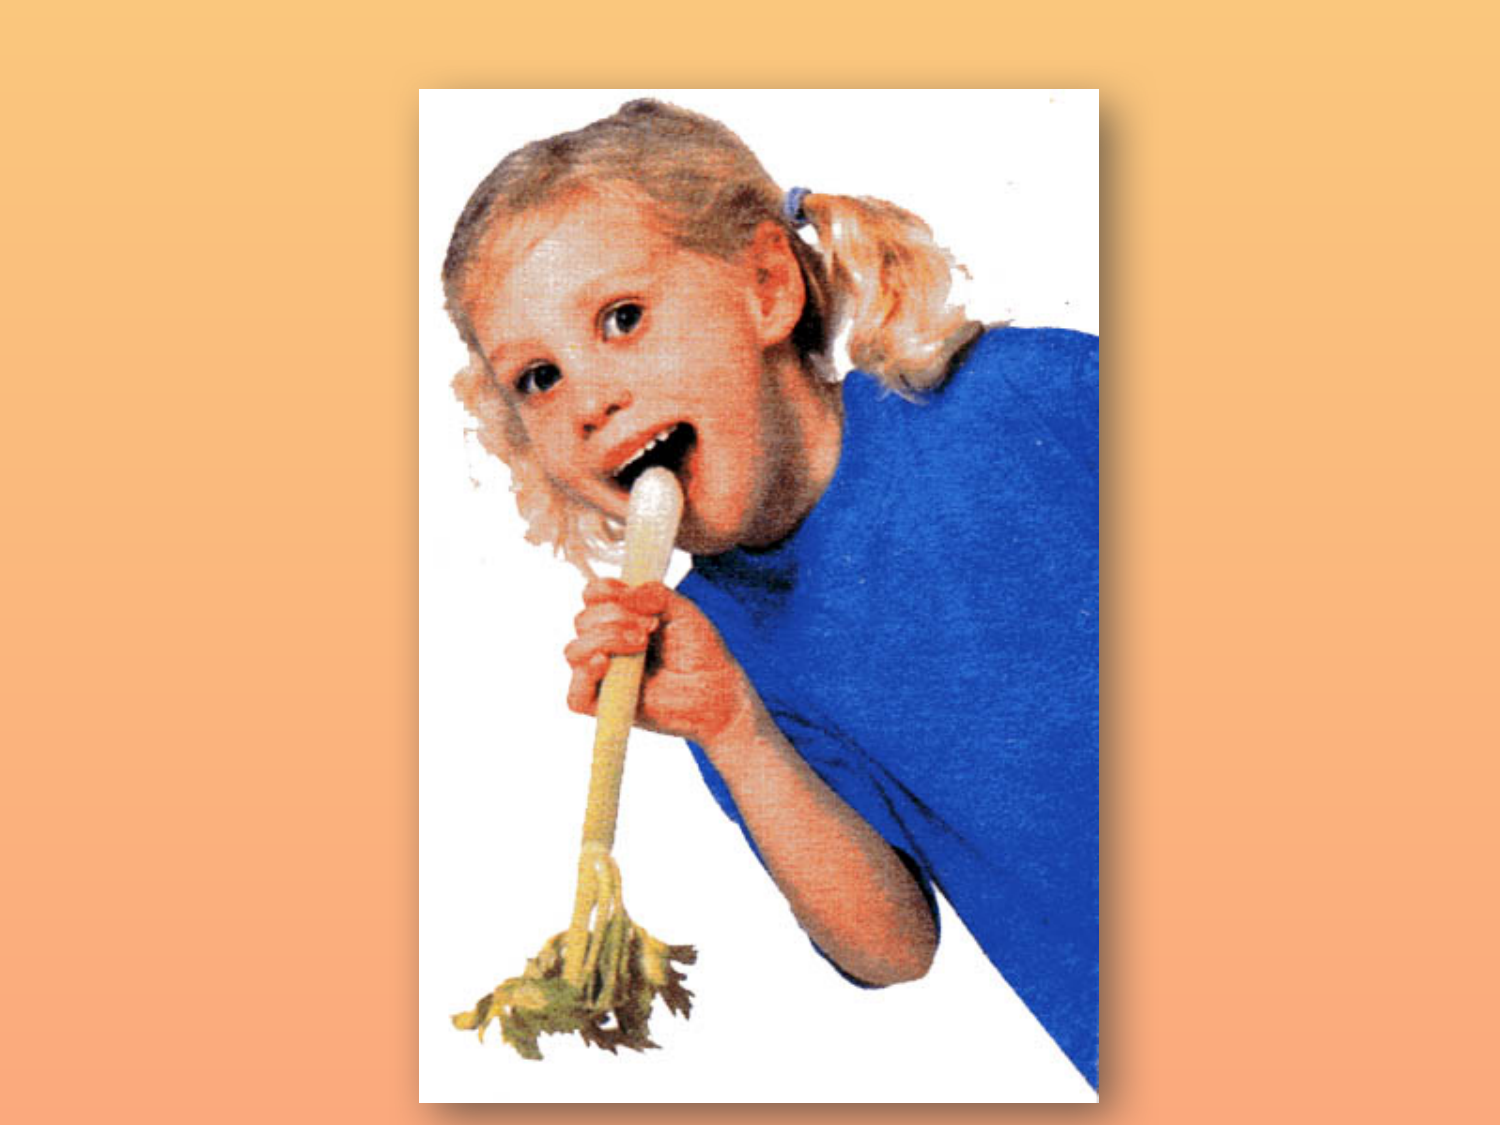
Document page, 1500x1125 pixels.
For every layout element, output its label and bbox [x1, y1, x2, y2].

picture [418, 89, 1099, 1103]
